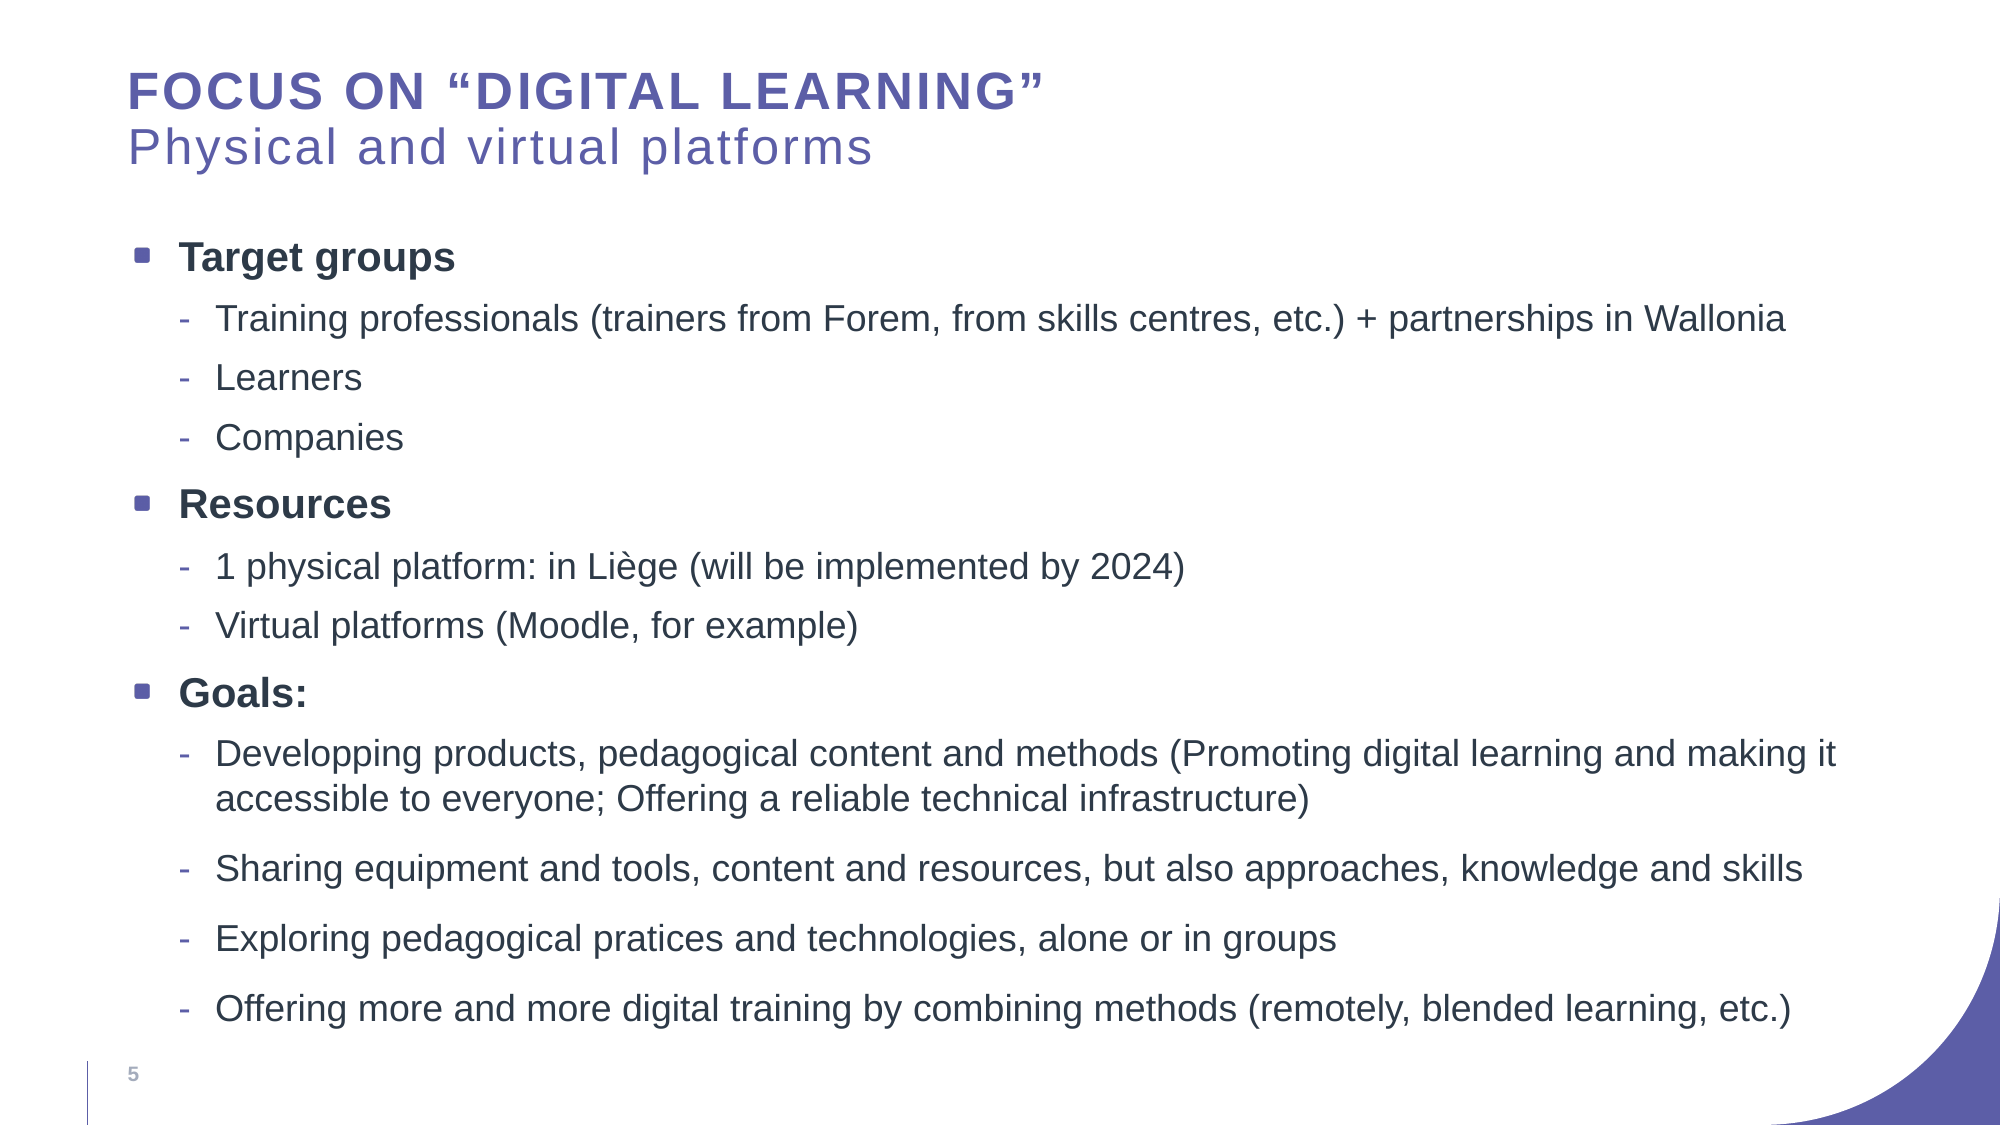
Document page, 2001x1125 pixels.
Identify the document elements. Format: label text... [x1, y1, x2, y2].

picture [127, 488, 157, 518]
picture [127, 240, 157, 270]
picture [127, 676, 157, 706]
list Target groups Training professionals (trainers from Forem, from skills centres, etc.) + partnerships in Wallonia Learners Companies Resources 1 physical platform: in Liège (will be implemented by 2024) Virtual platforms (Moodle, for example) Goals: Developping products, pedagogical content and methods (Promoting digital learning and making it accessible to everyone; Offering a reliable technical infrastructure) Sharing equipment and tools, content and resources, but also approaches, knowledge and skills Exploring pedagogical pratices and technologies, alone or in groups Offering more and more digital training by combining methods (remotely, blended learning, etc.) [112, 227, 1904, 1069]
slide_number 5 [112, 1042, 183, 1103]
title Focus on “Digital learning” Physical and virtual platforms [112, 56, 1867, 176]
